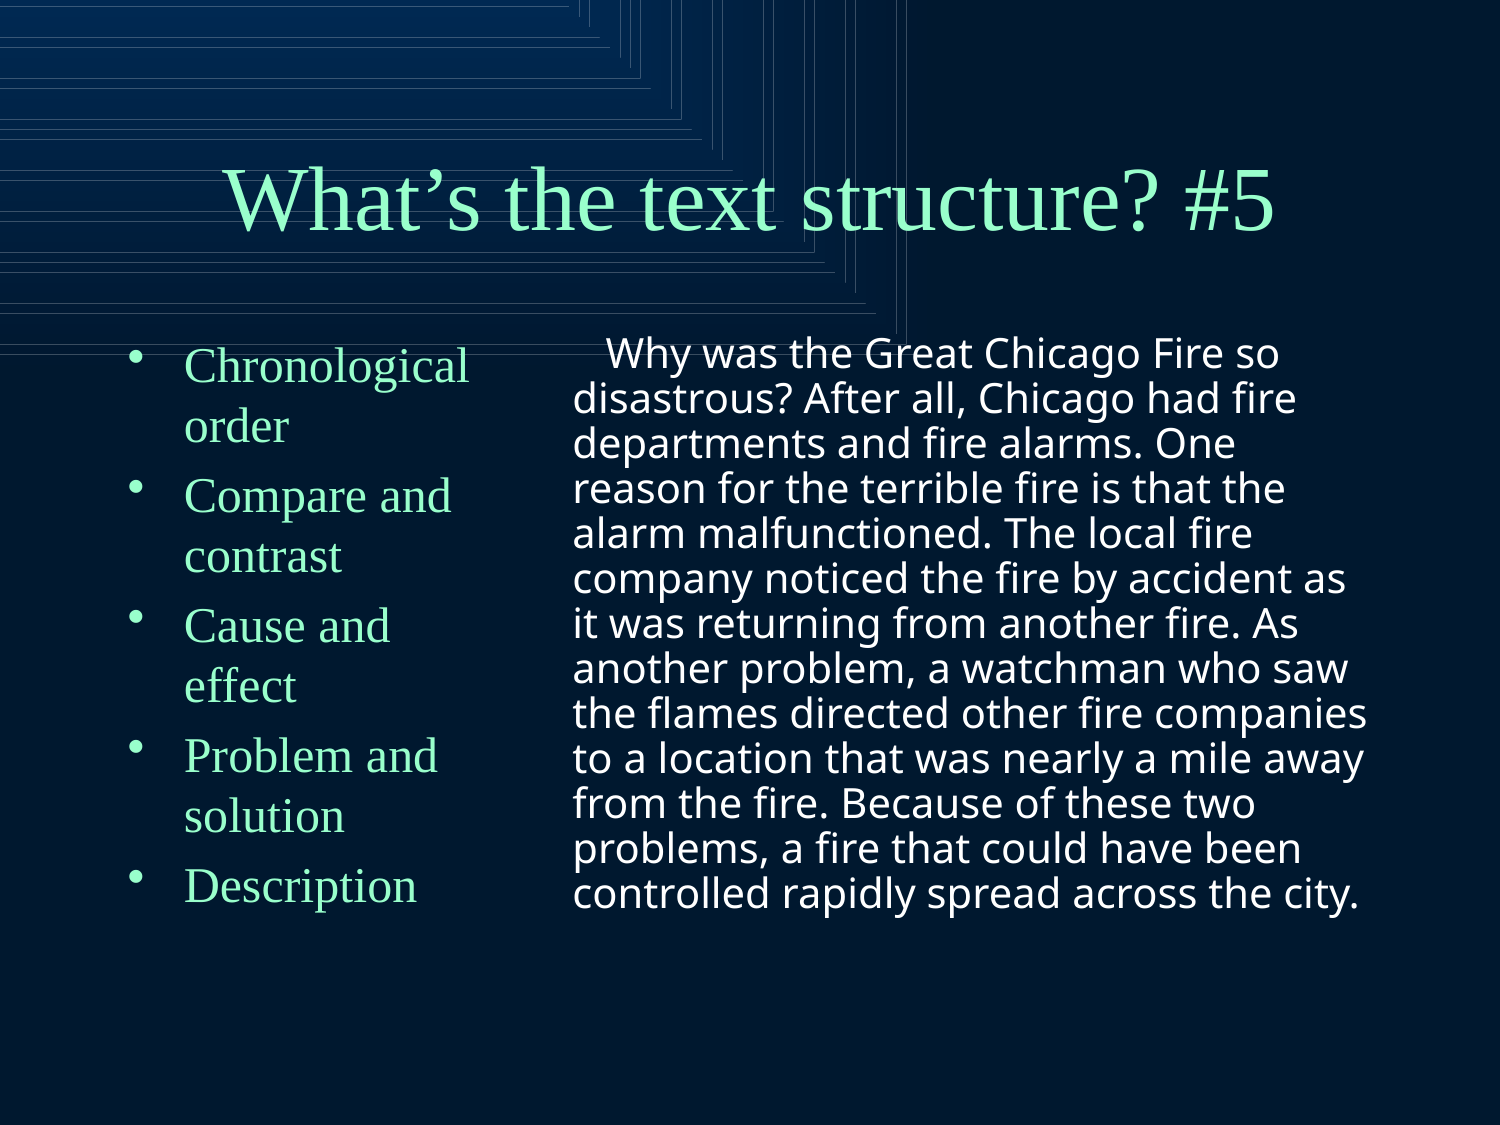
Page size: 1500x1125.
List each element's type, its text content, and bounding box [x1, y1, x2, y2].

list Chronological order Compare and contrast Cause and effect Problem and solution Description [112, 324, 488, 1000]
title What’s the text structure? #5 [112, 99, 1388, 288]
list Why was the Great Chicago Fire so disastrous? After all, Chicago had fire departments and fire alarms. One reason for the terrible fire is that the alarm malfunctioned. The local fire company noticed the fire by accident as it was returning from another fire. As another problem, a watchman who saw the flames directed other fire companies to a location that was nearly a mile away from the fire. Because of these two problems, a fire that could have been controlled rapidly spread across the city. [537, 324, 1388, 1000]
